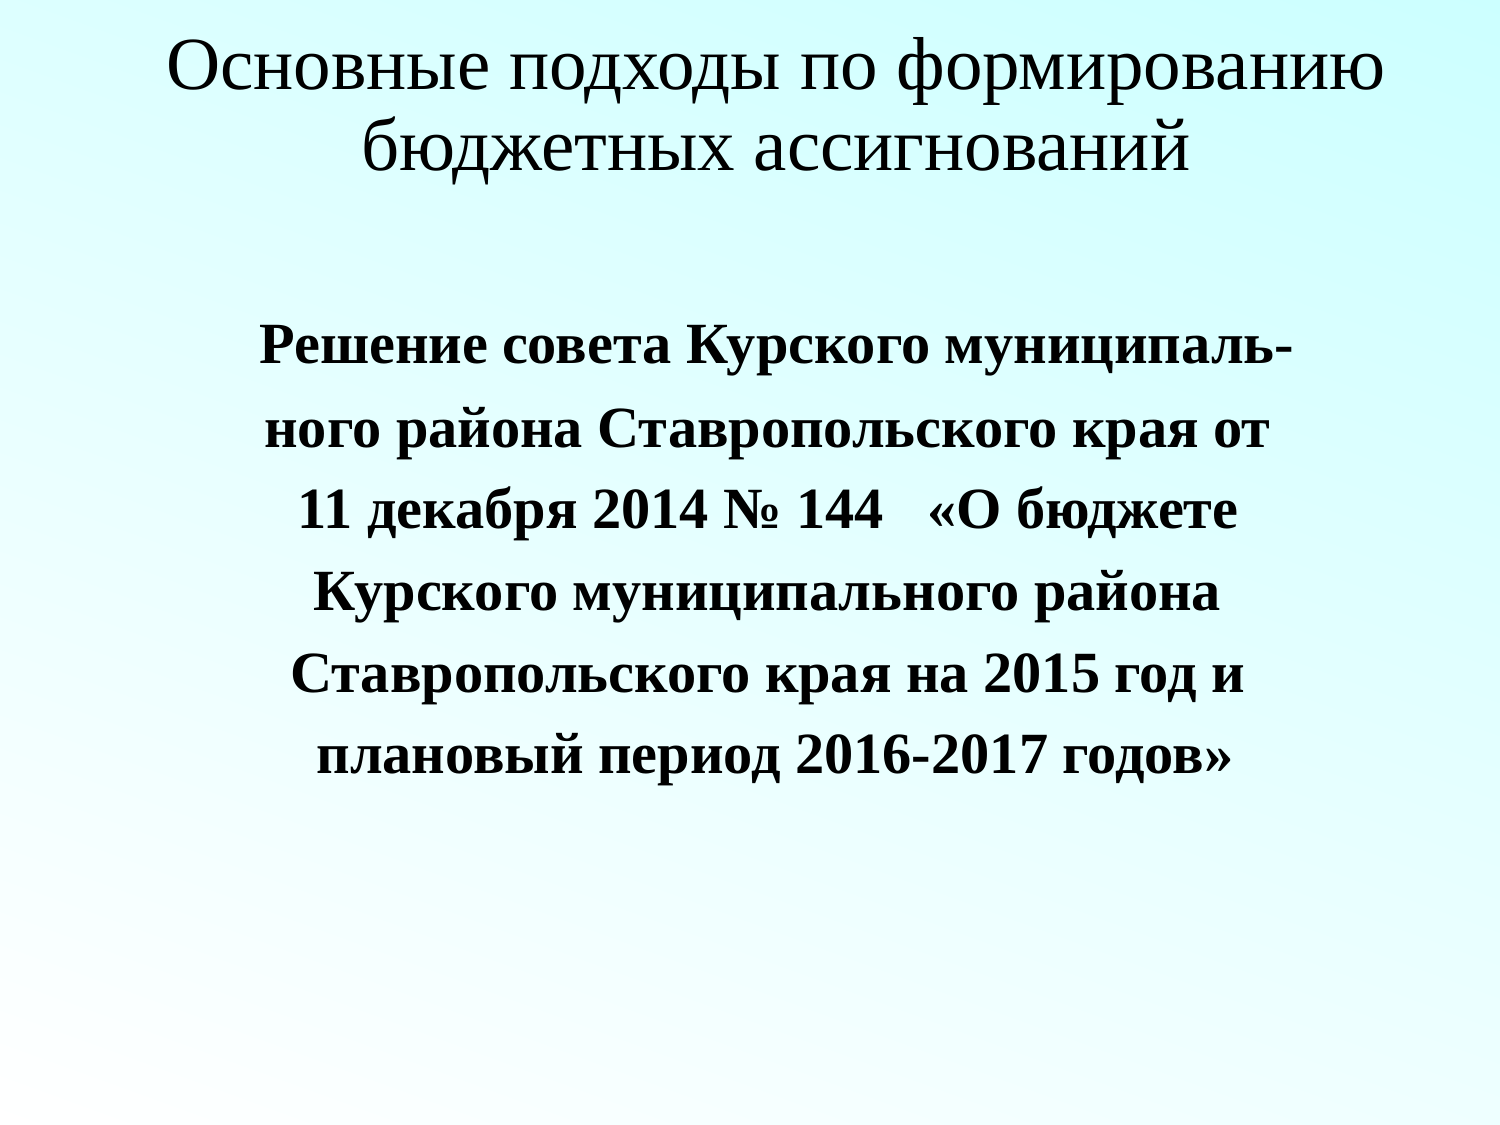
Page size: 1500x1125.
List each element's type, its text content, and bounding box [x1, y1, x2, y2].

list Решение совета Курского муниципаль- ного района Ставропольского края от 11 декабря 2014 № 144 «О бюджете Курского муниципального района Ставропольского края на 2015 год и плановый период 2016-2017 годов» [64, 212, 1471, 938]
title Основные подходы по формированию бюджетных ассигнований [52, 0, 1500, 212]
